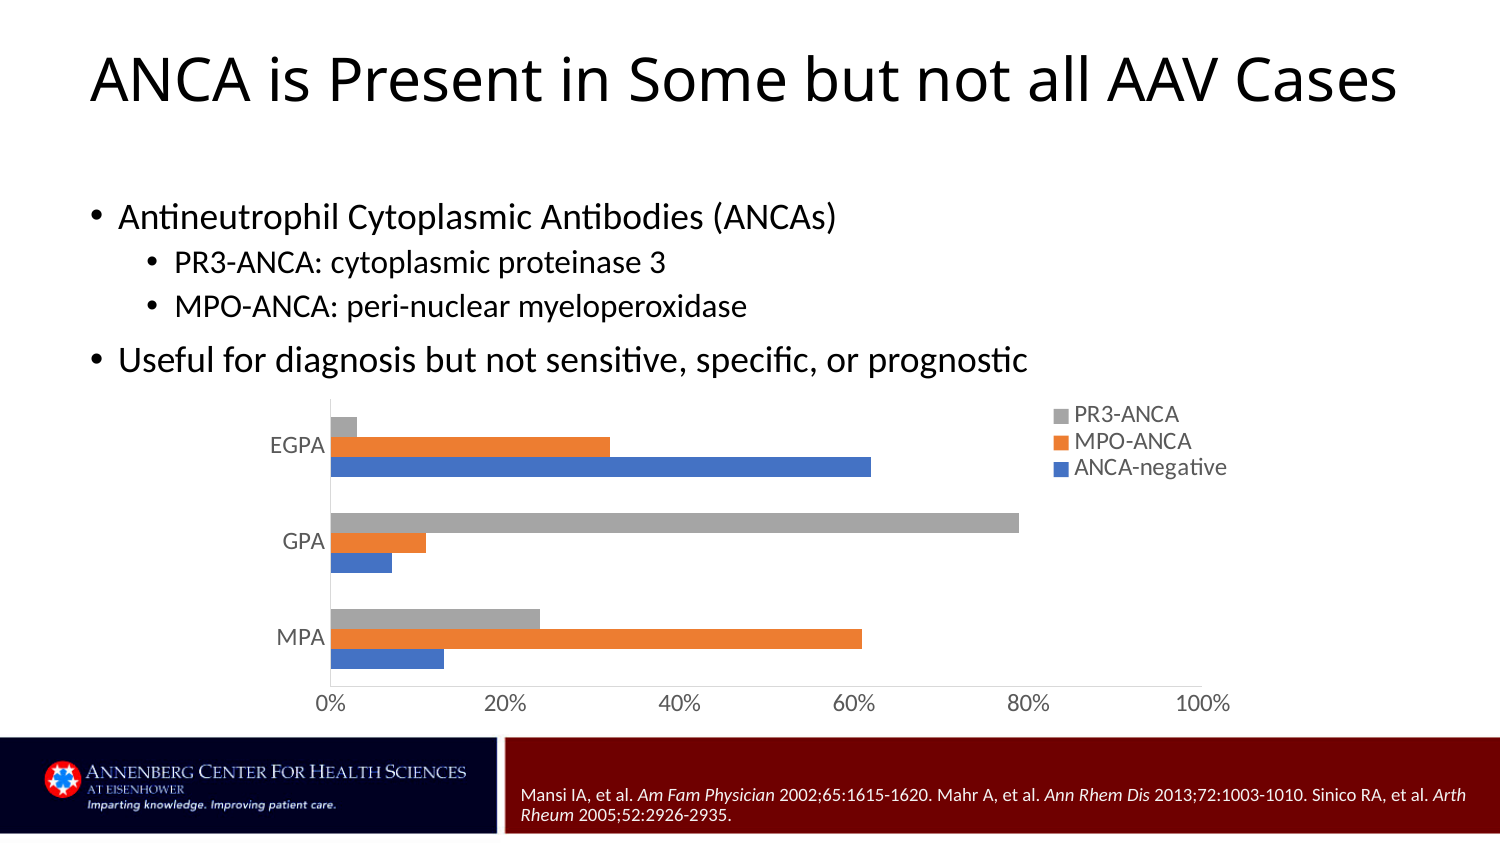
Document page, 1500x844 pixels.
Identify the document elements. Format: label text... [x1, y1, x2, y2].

picture [0, 0, 1500, 844]
list Mansi IA, et al. Am Fam Physician 2002;65:1615-1620. Mahr A, et al. Ann Rhem Dis 2013;72:1003-1010. Sinico RA, et al. Arth Rheum 2005;52:2926-2935. [505, 785, 1492, 834]
list Antineutrophil Cytoplasmic Antibodies (ANCAs) PR3-ANCA: cytoplasmic proteinase 3 MPO-ANCA: peri-nuclear myeloperoxidase Useful for diagnosis but not sensitive, specific, or prognostic [75, 189, 1425, 781]
title ANCA is Present in Some but not all AAV Cases [75, 10, 1425, 153]
chart [249, 392, 1250, 725]
